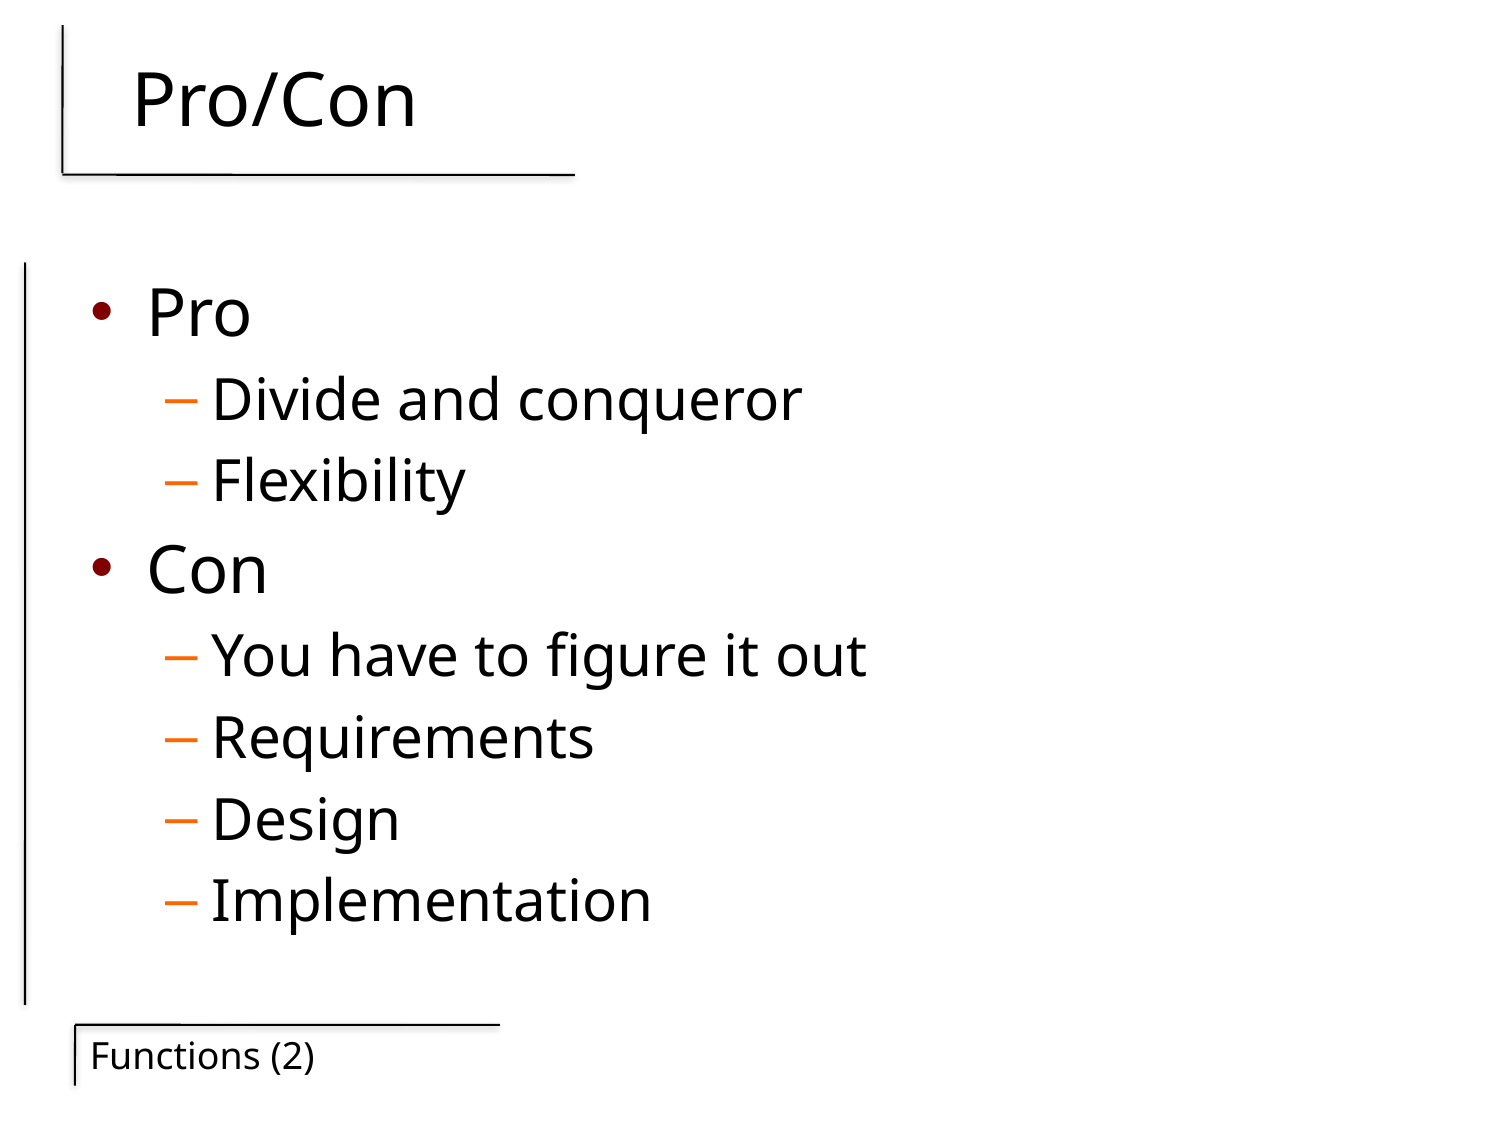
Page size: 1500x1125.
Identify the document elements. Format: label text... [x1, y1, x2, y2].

title Pro/Con [75, 24, 475, 168]
list Pro Divide and conqueror Flexibility Con You have to figure it out Requirements Design Implementation [75, 262, 1500, 1005]
